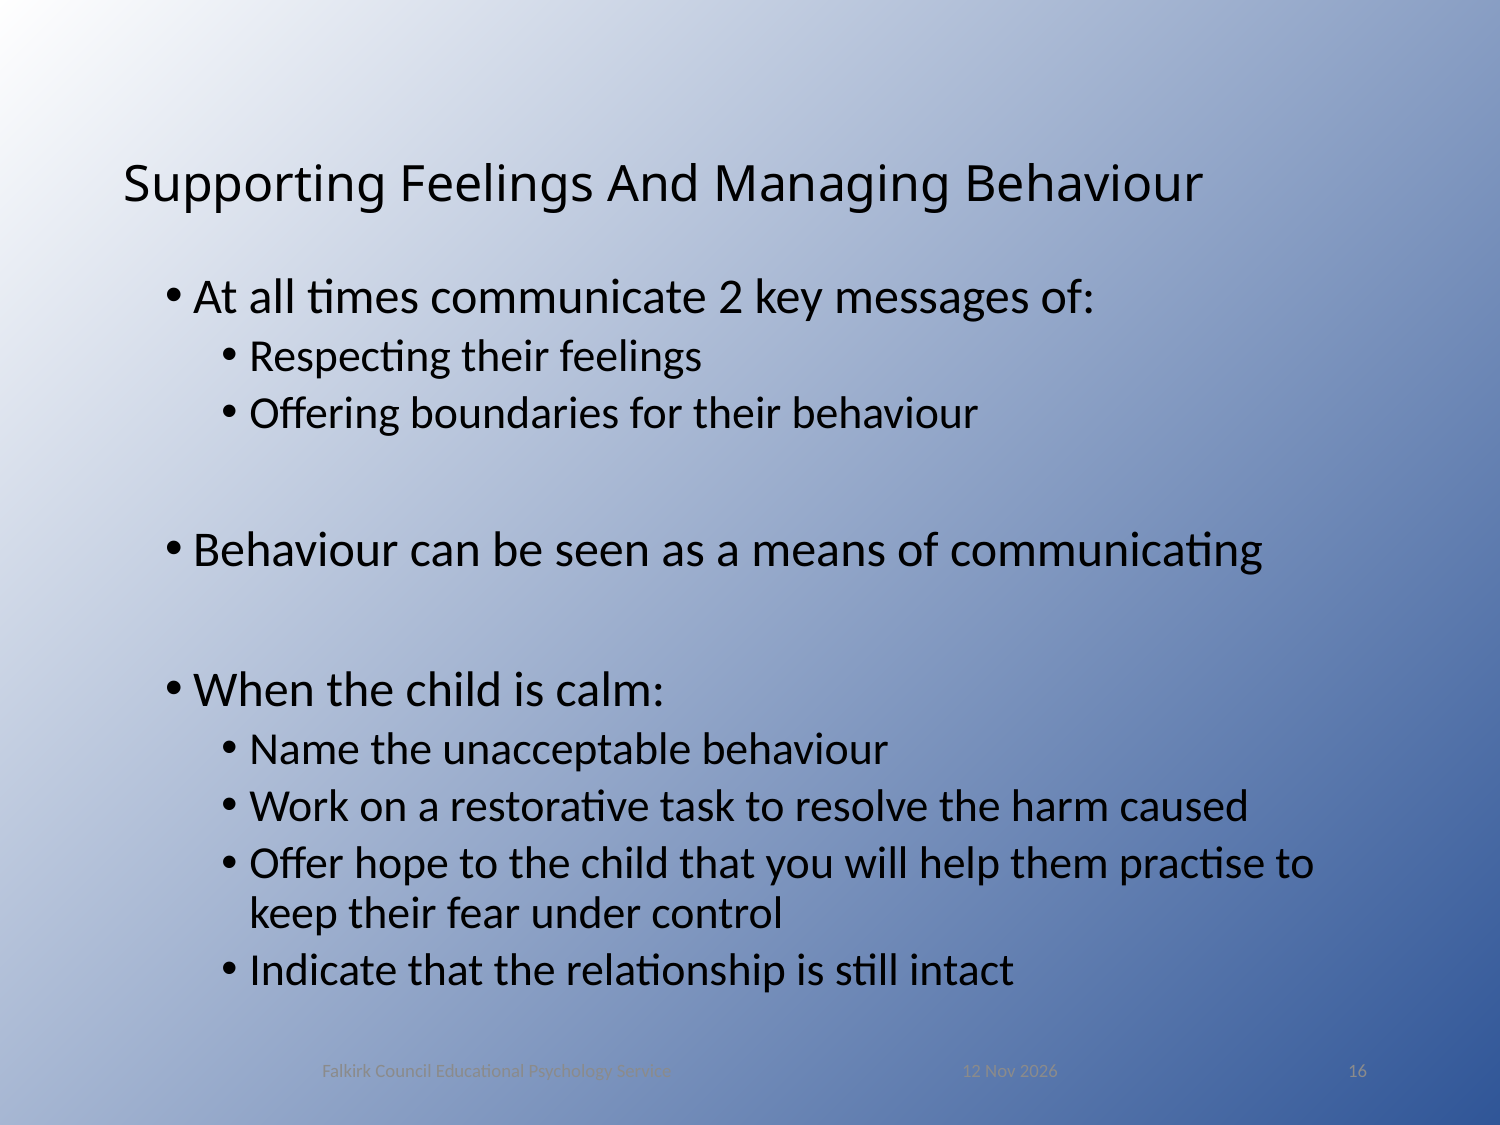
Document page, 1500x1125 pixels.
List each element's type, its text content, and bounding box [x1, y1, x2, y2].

slide_number 12-May-16 [947, 1040, 1285, 1101]
slide_number 16 [1288, 1040, 1383, 1101]
list At all times communicate 2 key messages of: Respecting their feelings Offering boundaries for their behaviour Behaviour can be seen as a means of communicating When the child is calm: Name the unacceptable behaviour Work on a restorative task to resolve the harm caused Offer hope to the child that you will help them practise to keep their fear under control Indicate that the relationship is still intact [150, 262, 1425, 1071]
footer Falkirk Council Educational Psychology Service [88, 1040, 910, 1101]
title Supporting Feelings And Managing Behaviour [108, 54, 1384, 317]
